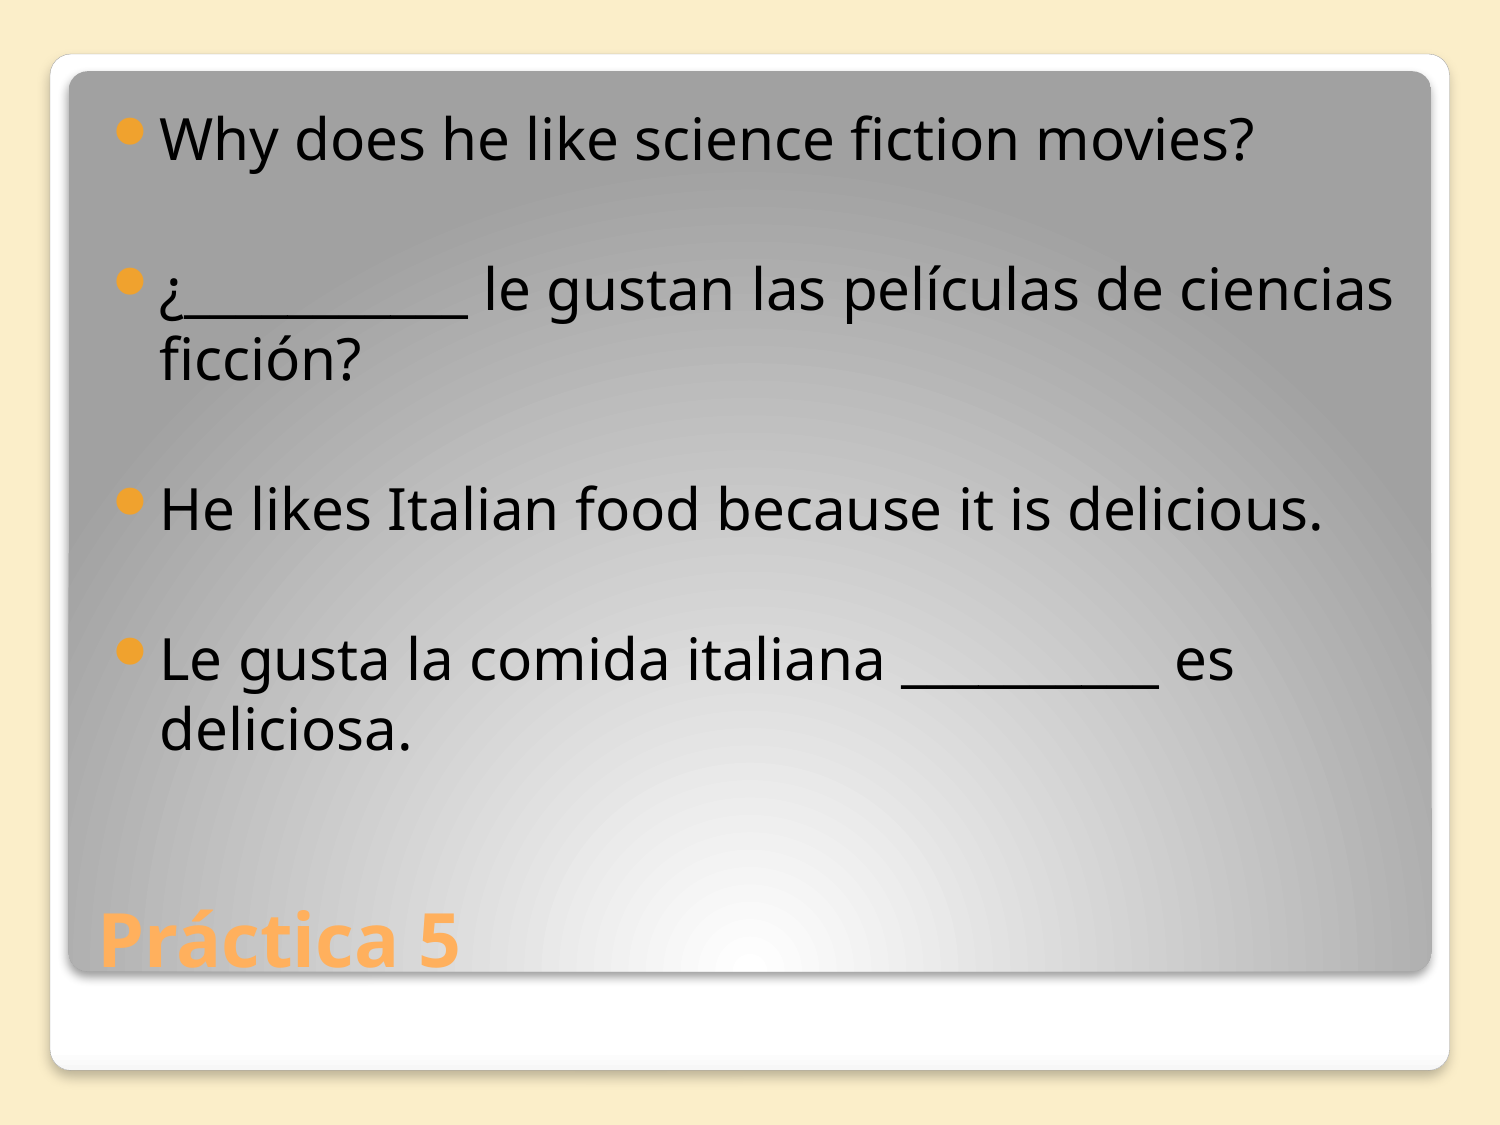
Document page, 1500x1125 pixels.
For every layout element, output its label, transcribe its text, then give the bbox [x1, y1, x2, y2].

list Why does he like science fiction movies? ¿___________ le gustan las películas de ciencias ficción? He likes Italian food because it is delicious. Le gusta la comida italiana __________ es deliciosa. [82, 86, 1425, 774]
title Práctica 5 [82, 817, 1425, 990]
